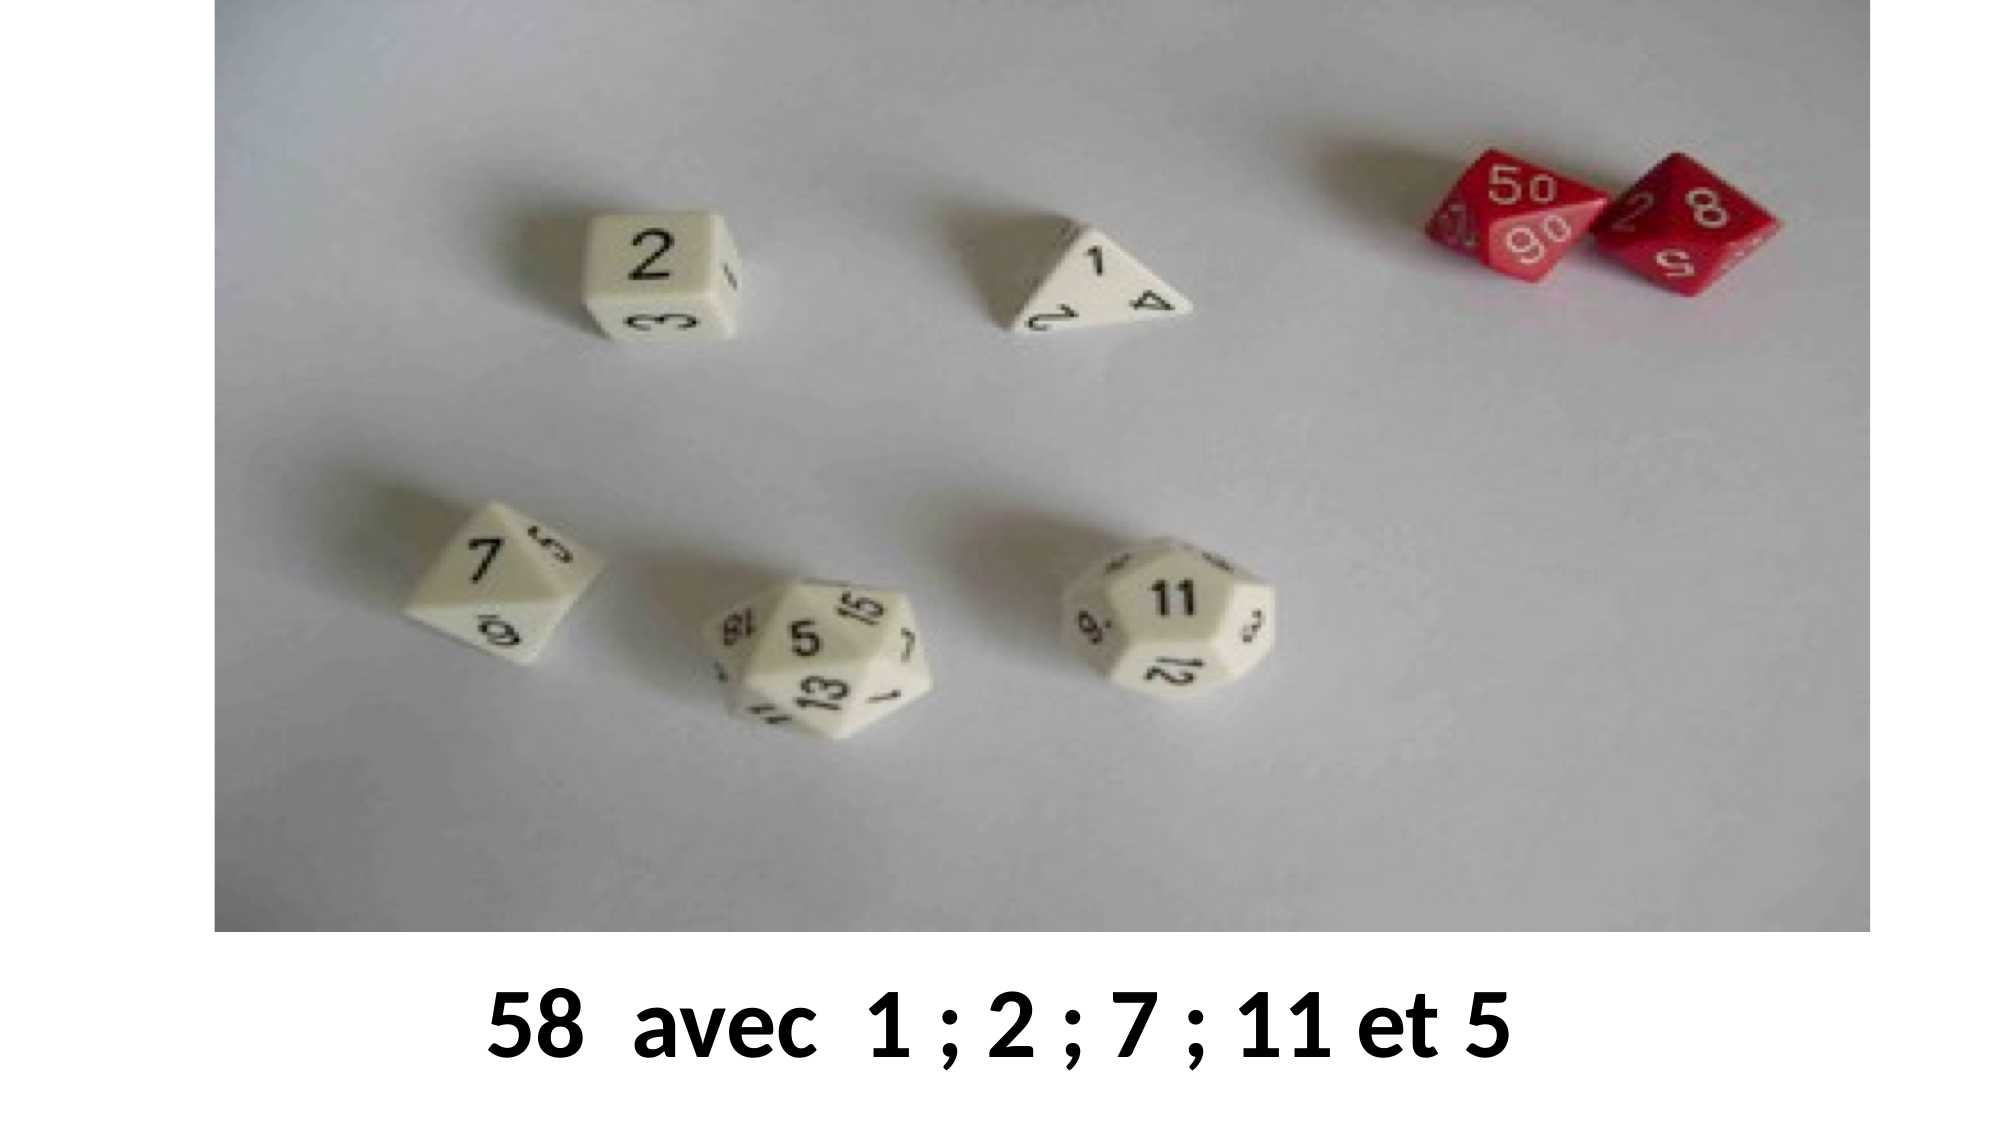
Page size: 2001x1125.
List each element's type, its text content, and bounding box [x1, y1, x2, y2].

text_box 58 avec 1 ; 2 ; 7 ; 11 et 5 [0, 950, 2000, 1085]
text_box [214, 0, 1871, 932]
